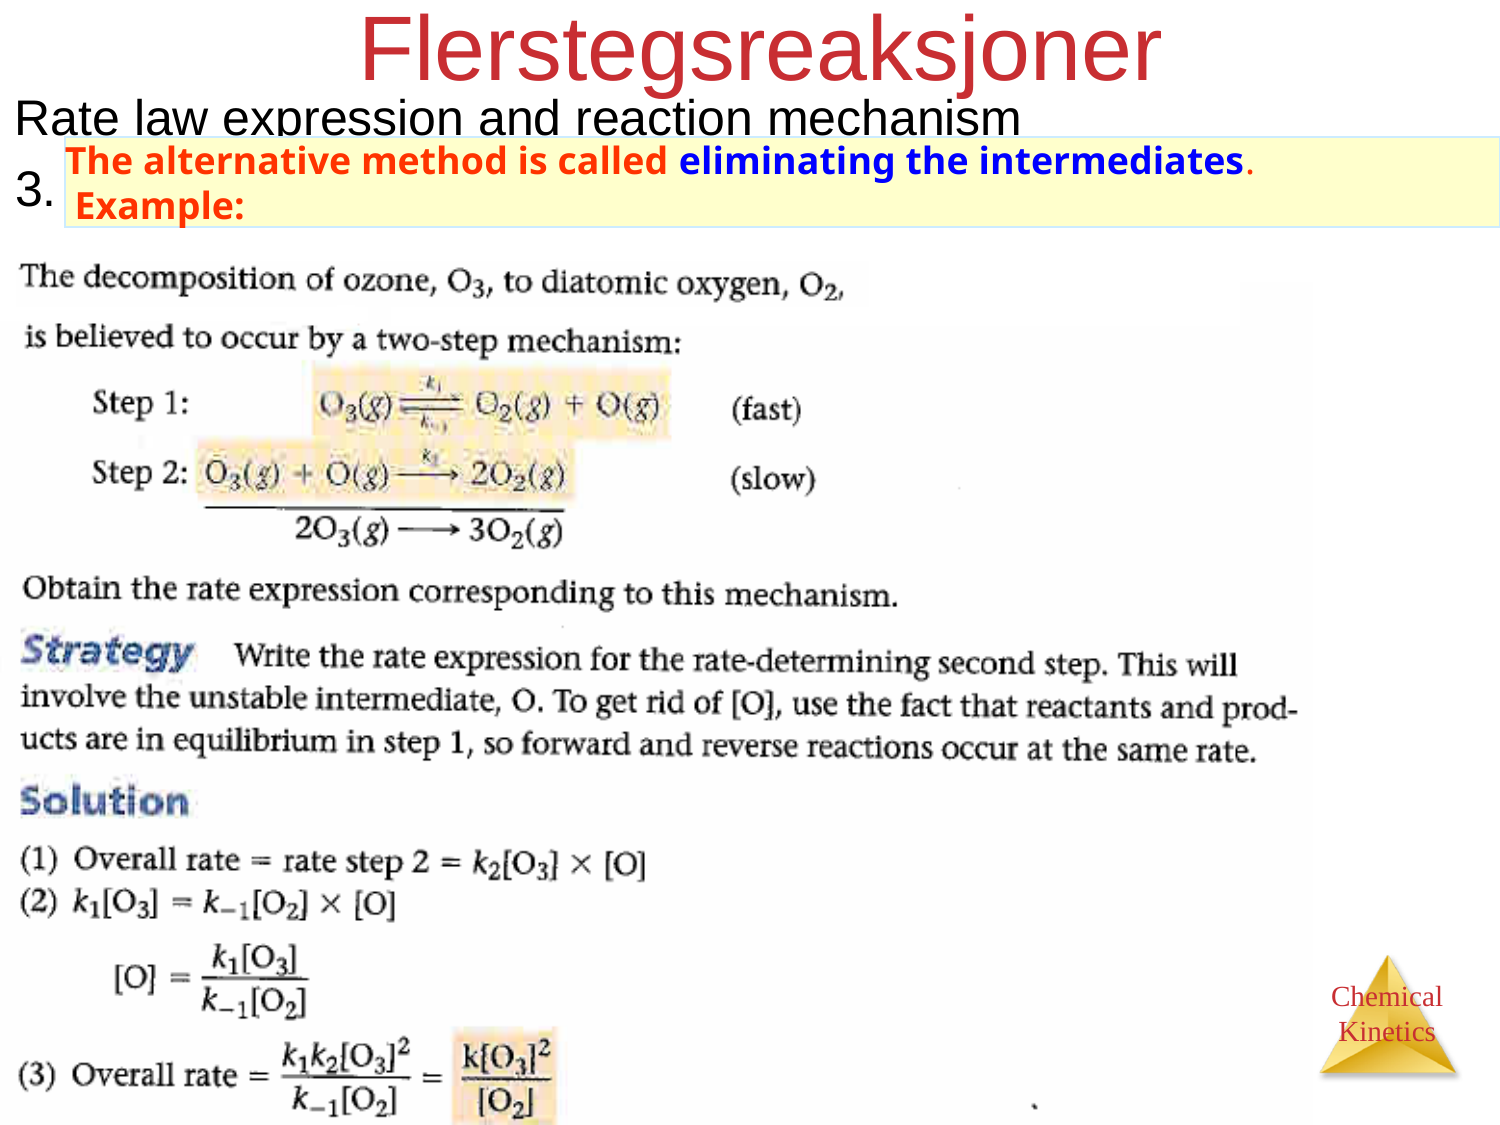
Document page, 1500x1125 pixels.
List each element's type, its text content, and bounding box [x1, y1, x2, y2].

title Flerstegsreaksjoner [123, 0, 1399, 88]
text_box The alternative method is called eliminating the intermediates. Example: [64, 137, 1500, 228]
picture [1313, 899, 1500, 1125]
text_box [0, 247, 1313, 1125]
text_box 3. [0, 148, 64, 224]
text_box Rate law expression and reaction mechanism [0, 78, 1123, 148]
